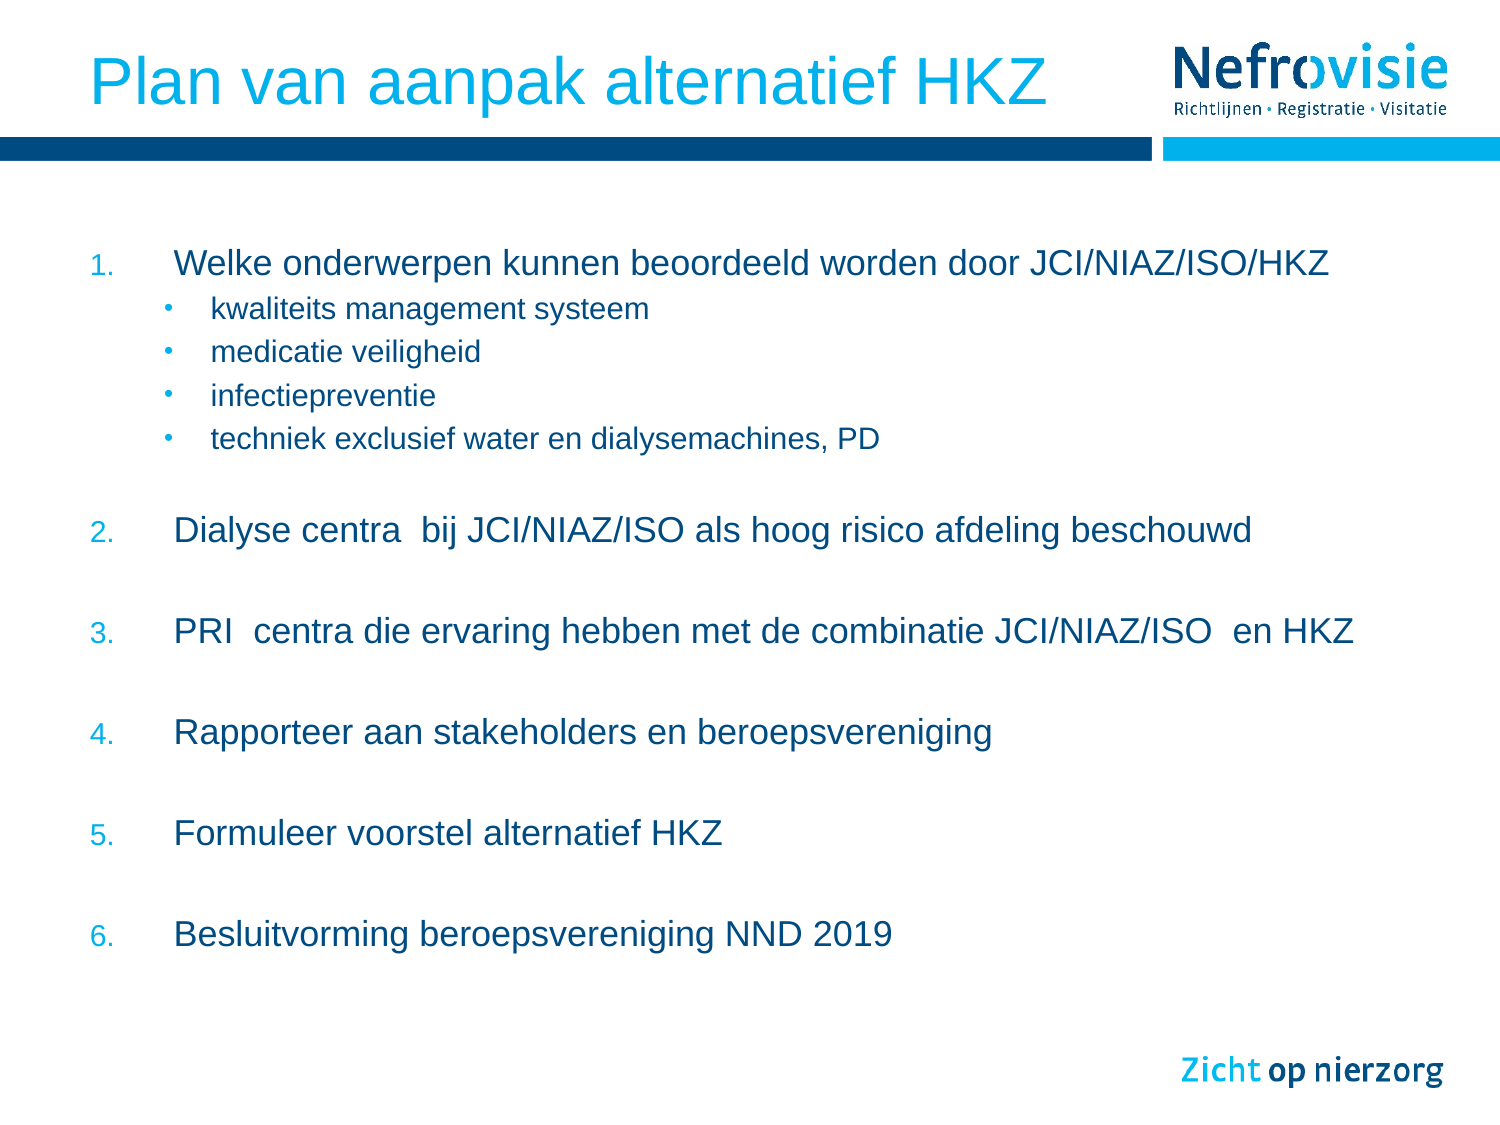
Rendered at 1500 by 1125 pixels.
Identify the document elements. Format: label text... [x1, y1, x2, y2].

list Welke onderwerpen kunnen beoordeeld worden door JCI/NIAZ/ISO/HKZ kwaliteits management systeem medicatie veiligheid infectiepreventie techniek exclusief water en dialysemachines, PD Dialyse centra bij JCI/NIAZ/ISO als hoog risico afdeling beschouwd PRI centra die ervaring hebben met de combinatie JCI/NIAZ/ISO en HKZ Rapporteer aan stakeholders en beroepsvereniging Formuleer voorstel alternatief HKZ Besluitvorming beroepsvereniging NND 2019 [75, 231, 1425, 975]
picture [1175, 1045, 1451, 1094]
picture [1429, 73, 1447, 83]
picture [1429, 62, 1440, 68]
title Plan van aanpak alternatief HKZ [75, 30, 1152, 124]
picture [1175, 42, 1447, 118]
